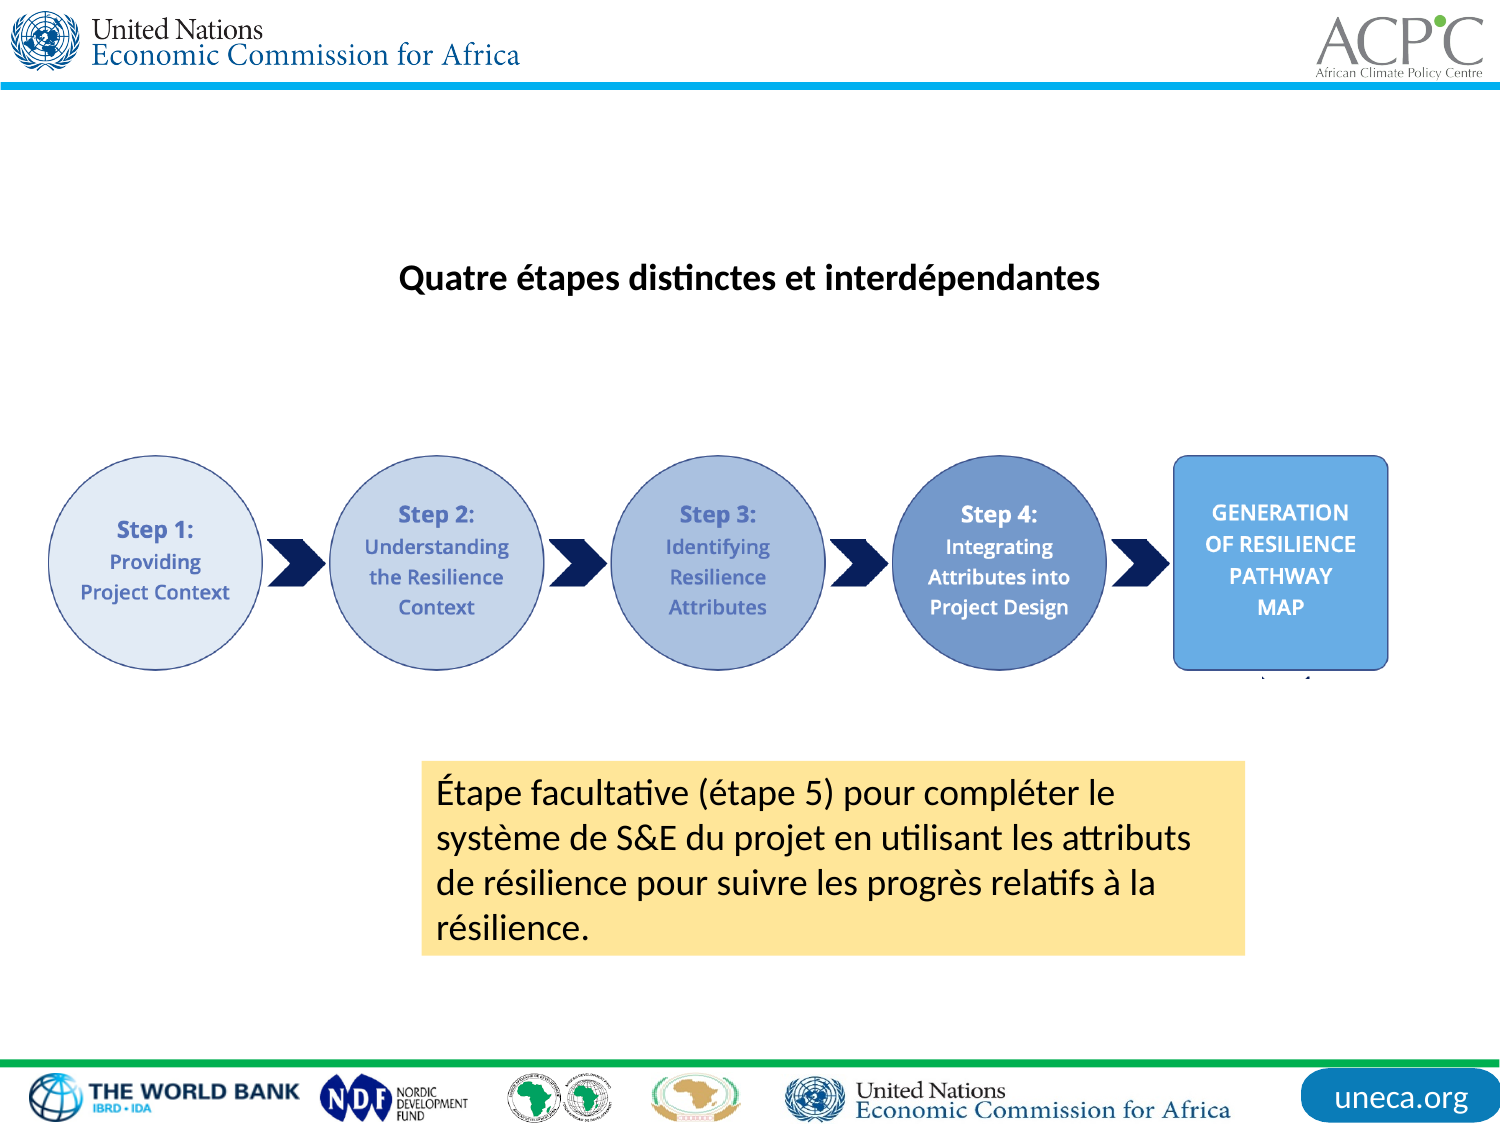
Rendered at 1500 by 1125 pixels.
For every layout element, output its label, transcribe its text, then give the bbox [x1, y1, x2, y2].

picture [1312, 11, 1489, 81]
text_box Étape facultative (étape 5) pour compléter le système de S&E du projet en utilisant les attributs de résilience pour suivre les progrès relatifs à la résilience. [421, 760, 1246, 956]
picture [505, 1071, 614, 1124]
picture [319, 1073, 468, 1122]
picture [780, 1074, 1235, 1124]
picture [11, 11, 520, 71]
picture [0, 446, 1500, 679]
picture [651, 1072, 741, 1122]
text_box Quatre étapes distinctes et interdépendantes [384, 245, 1116, 306]
picture [29, 1073, 300, 1122]
